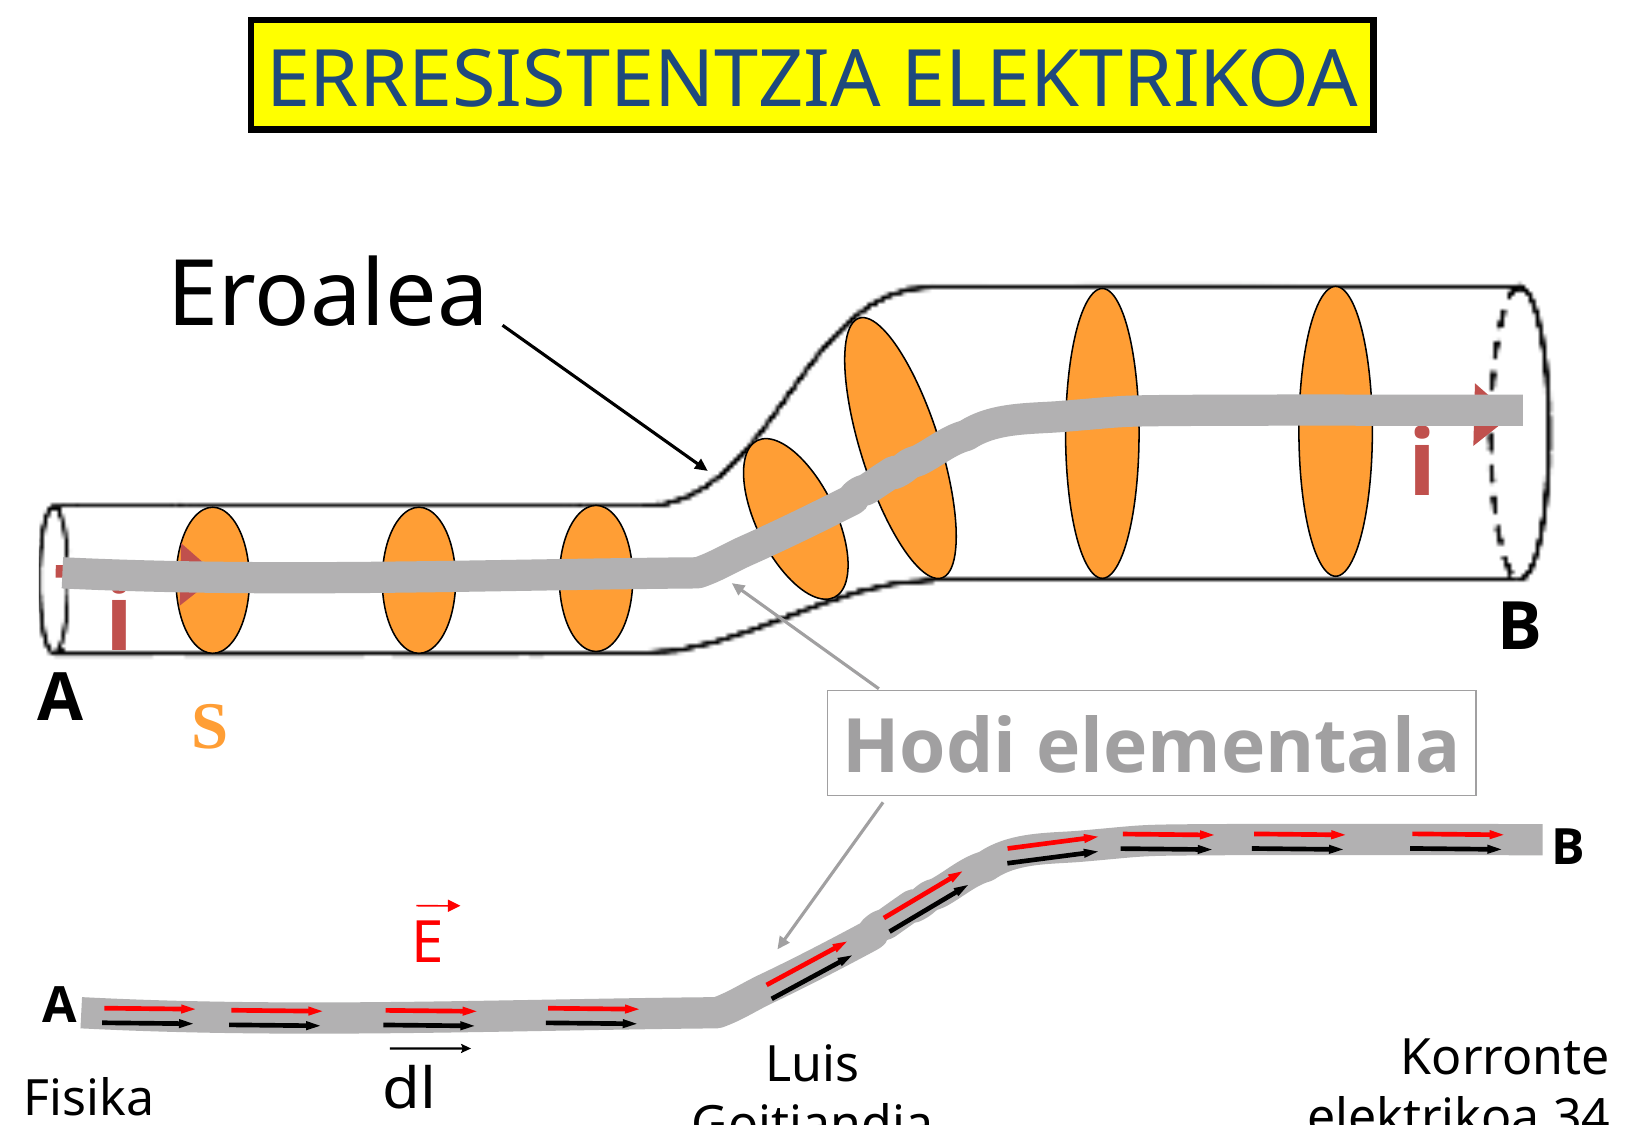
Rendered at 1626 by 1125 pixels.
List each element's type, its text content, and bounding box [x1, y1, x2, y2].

text_box S [176, 678, 243, 769]
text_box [762, 957, 856, 983]
text_box A [27, 965, 92, 1040]
text_box ERRESISTENTZIA ELEKTRIKOA [251, 19, 1374, 130]
text_box [777, 802, 884, 950]
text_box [102, 1003, 196, 1029]
text_box Eroalea [124, 233, 533, 274]
text_box B [1536, 806, 1601, 882]
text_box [393, 896, 461, 983]
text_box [379, 1032, 482, 1119]
text_box [171, 918, 889, 1019]
text_box Hodi elementala [827, 690, 1476, 796]
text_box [383, 1005, 477, 1030]
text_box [879, 889, 973, 914]
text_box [1251, 829, 1346, 854]
text_box [947, 839, 1405, 907]
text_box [1410, 829, 1504, 854]
text_box [1508, 839, 1536, 844]
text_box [1005, 837, 1100, 863]
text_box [1120, 829, 1214, 854]
text_box A [22, 646, 98, 741]
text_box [229, 1005, 323, 1031]
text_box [545, 1003, 639, 1029]
picture [38, 276, 1559, 669]
